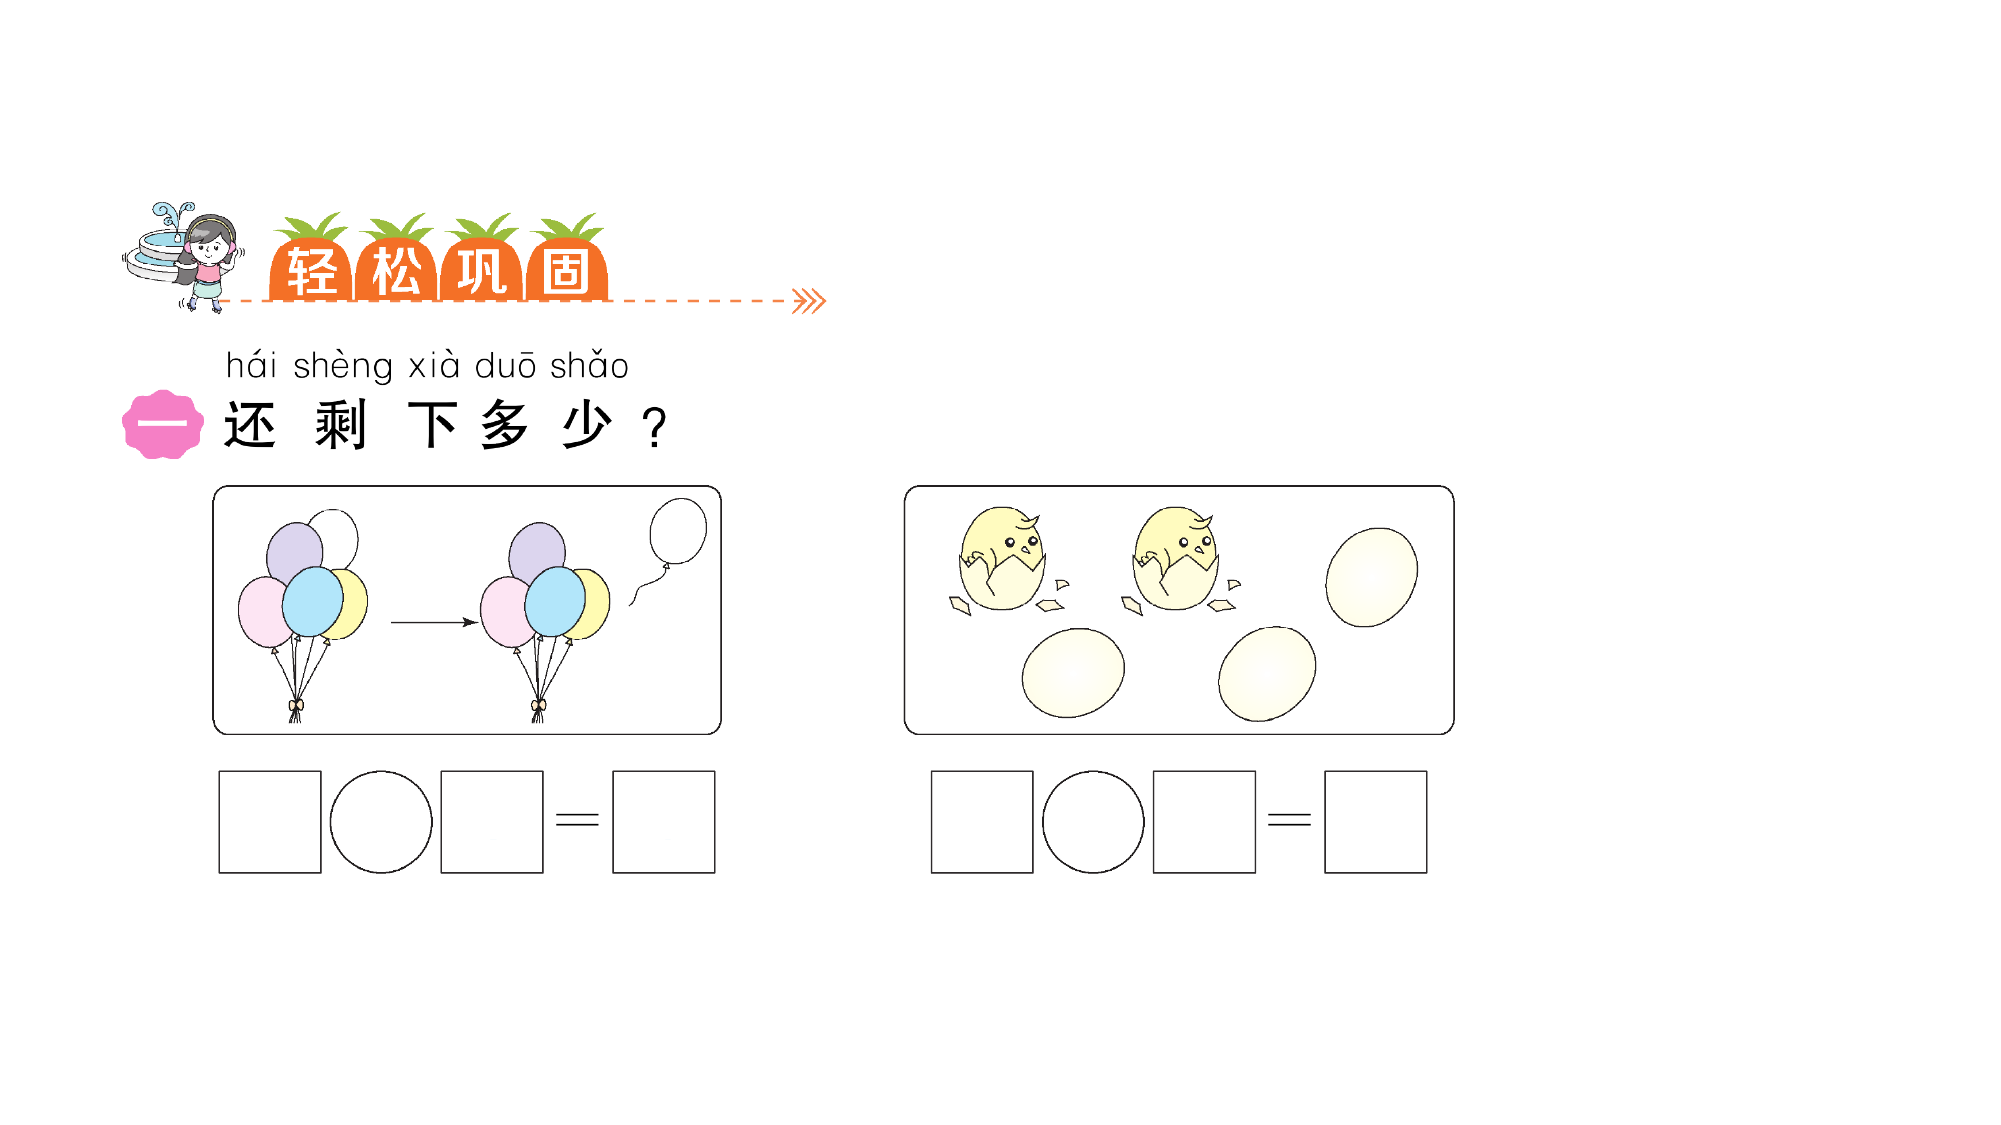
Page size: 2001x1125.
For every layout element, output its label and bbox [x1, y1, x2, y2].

picture [118, 177, 2000, 892]
